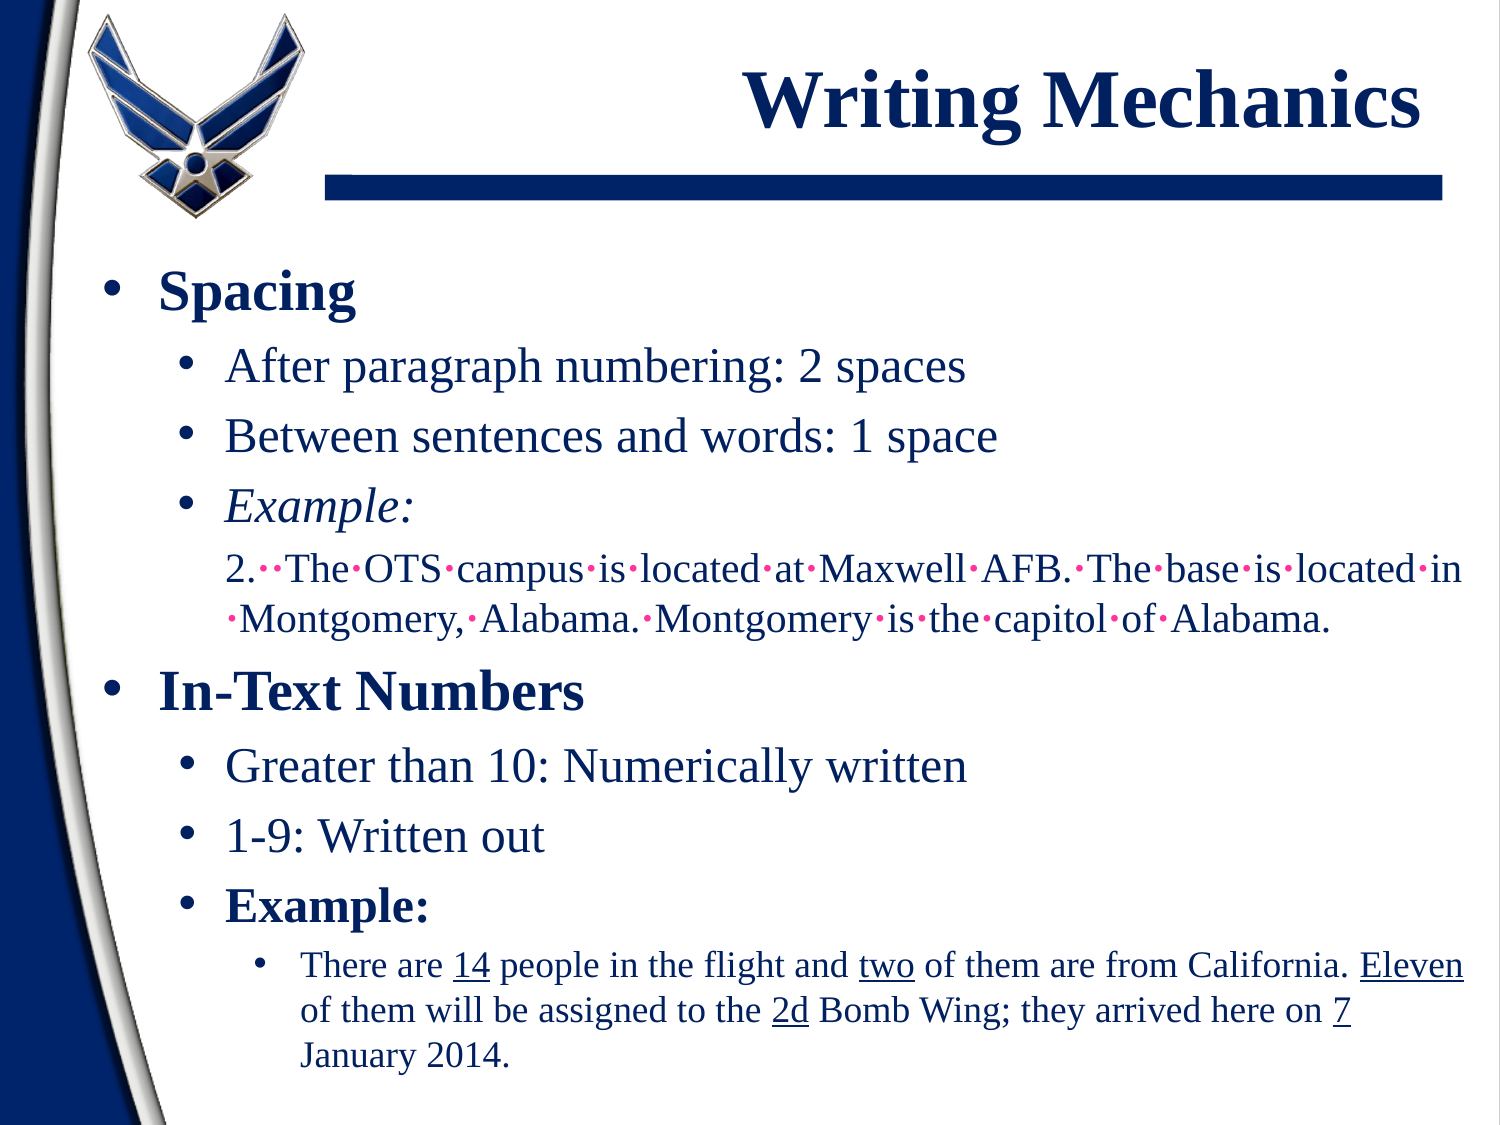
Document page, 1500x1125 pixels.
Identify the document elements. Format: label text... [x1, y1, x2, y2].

title Writing Mechanics [87, 0, 1438, 188]
list Spacing After paragraph numbering: 2 spaces Between sentences and words: 1 space Example: 2.··The·OTS·campus·is·located·at·Maxwell·AFB.·The·base·is·located·in·Montgomery,·Alabama.·Montgomery·is·the·capitol·of·Alabama. In-Text Numbers Greater than 10: Numerically written 1-9: Written out Example: There are 14 people in the flight and two of them are from California. Eleven of them will be assigned to the 2d Bomb Wing; they arrived here on 7 January 2014. [87, 244, 1488, 988]
picture [0, 0, 1500, 1125]
